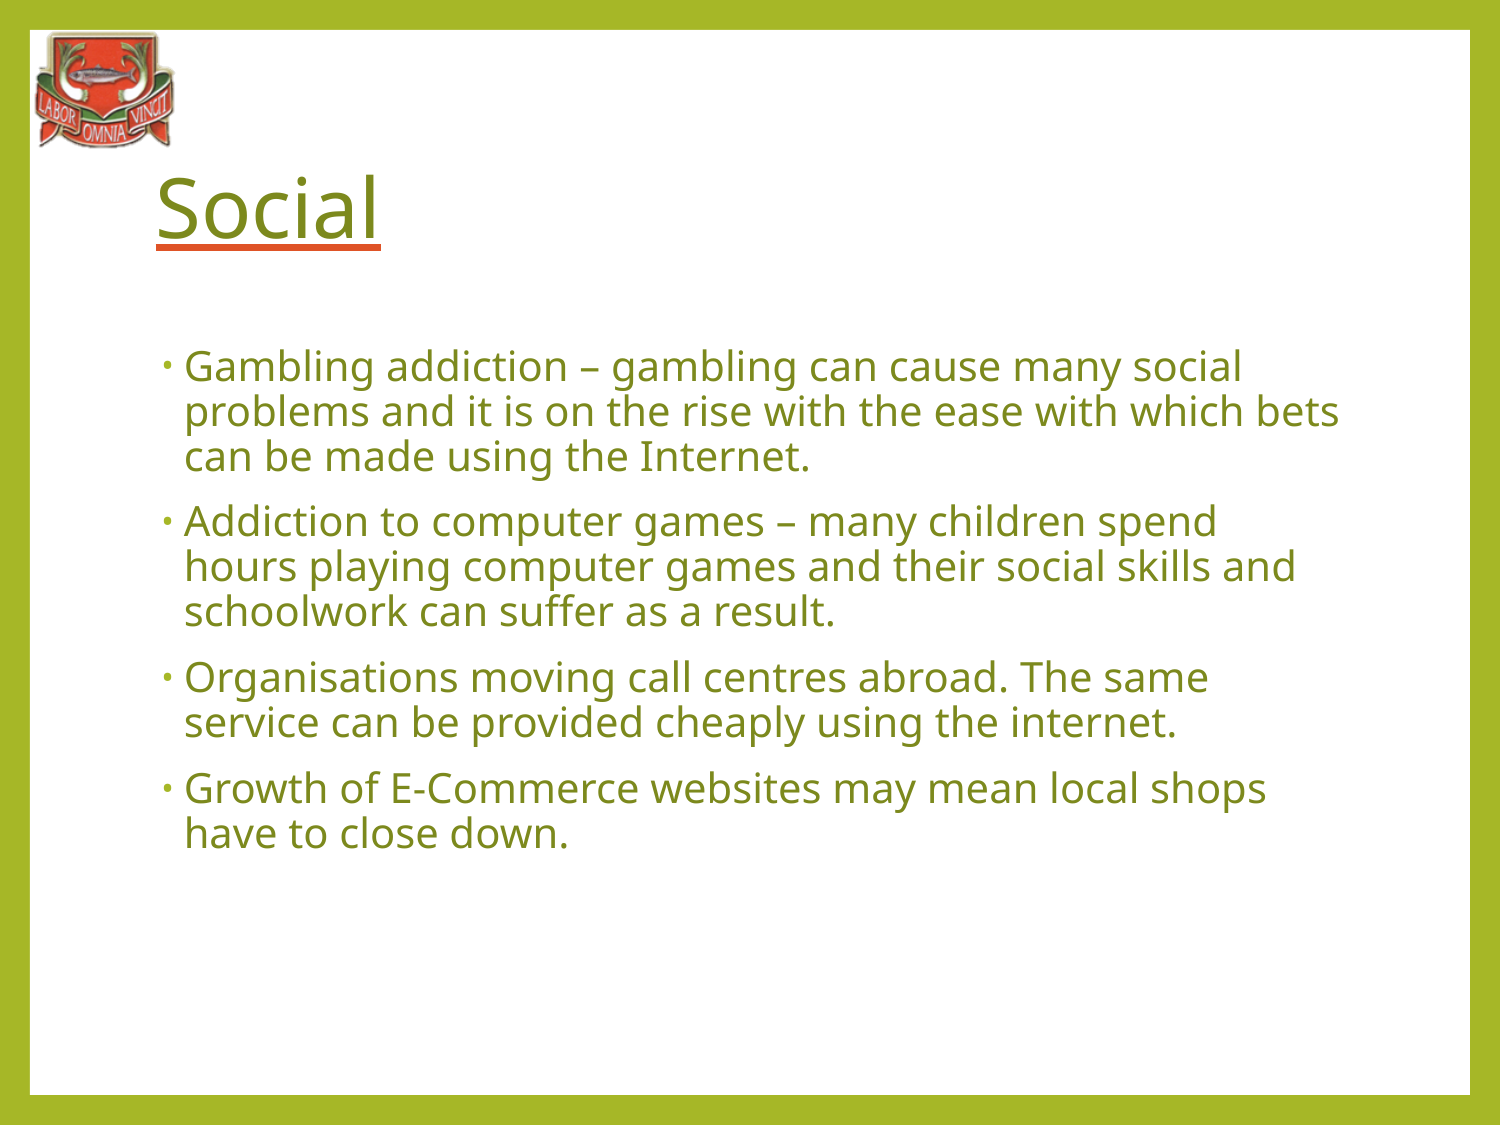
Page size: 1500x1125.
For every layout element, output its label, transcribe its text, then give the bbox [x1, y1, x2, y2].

list Gambling addiction – gambling can cause many social problems and it is on the rise with the ease with which bets can be made using the Internet. Addiction to computer games – many children spend hours playing computer games and their social skills and schoolwork can suffer as a result. Organisations moving call centres abroad. The same service can be provided cheaply using the internet. Growth of E-Commerce websites may mean local shops have to close down. [140, 337, 1356, 1000]
picture [30, 19, 180, 166]
title Social [140, 99, 1356, 323]
